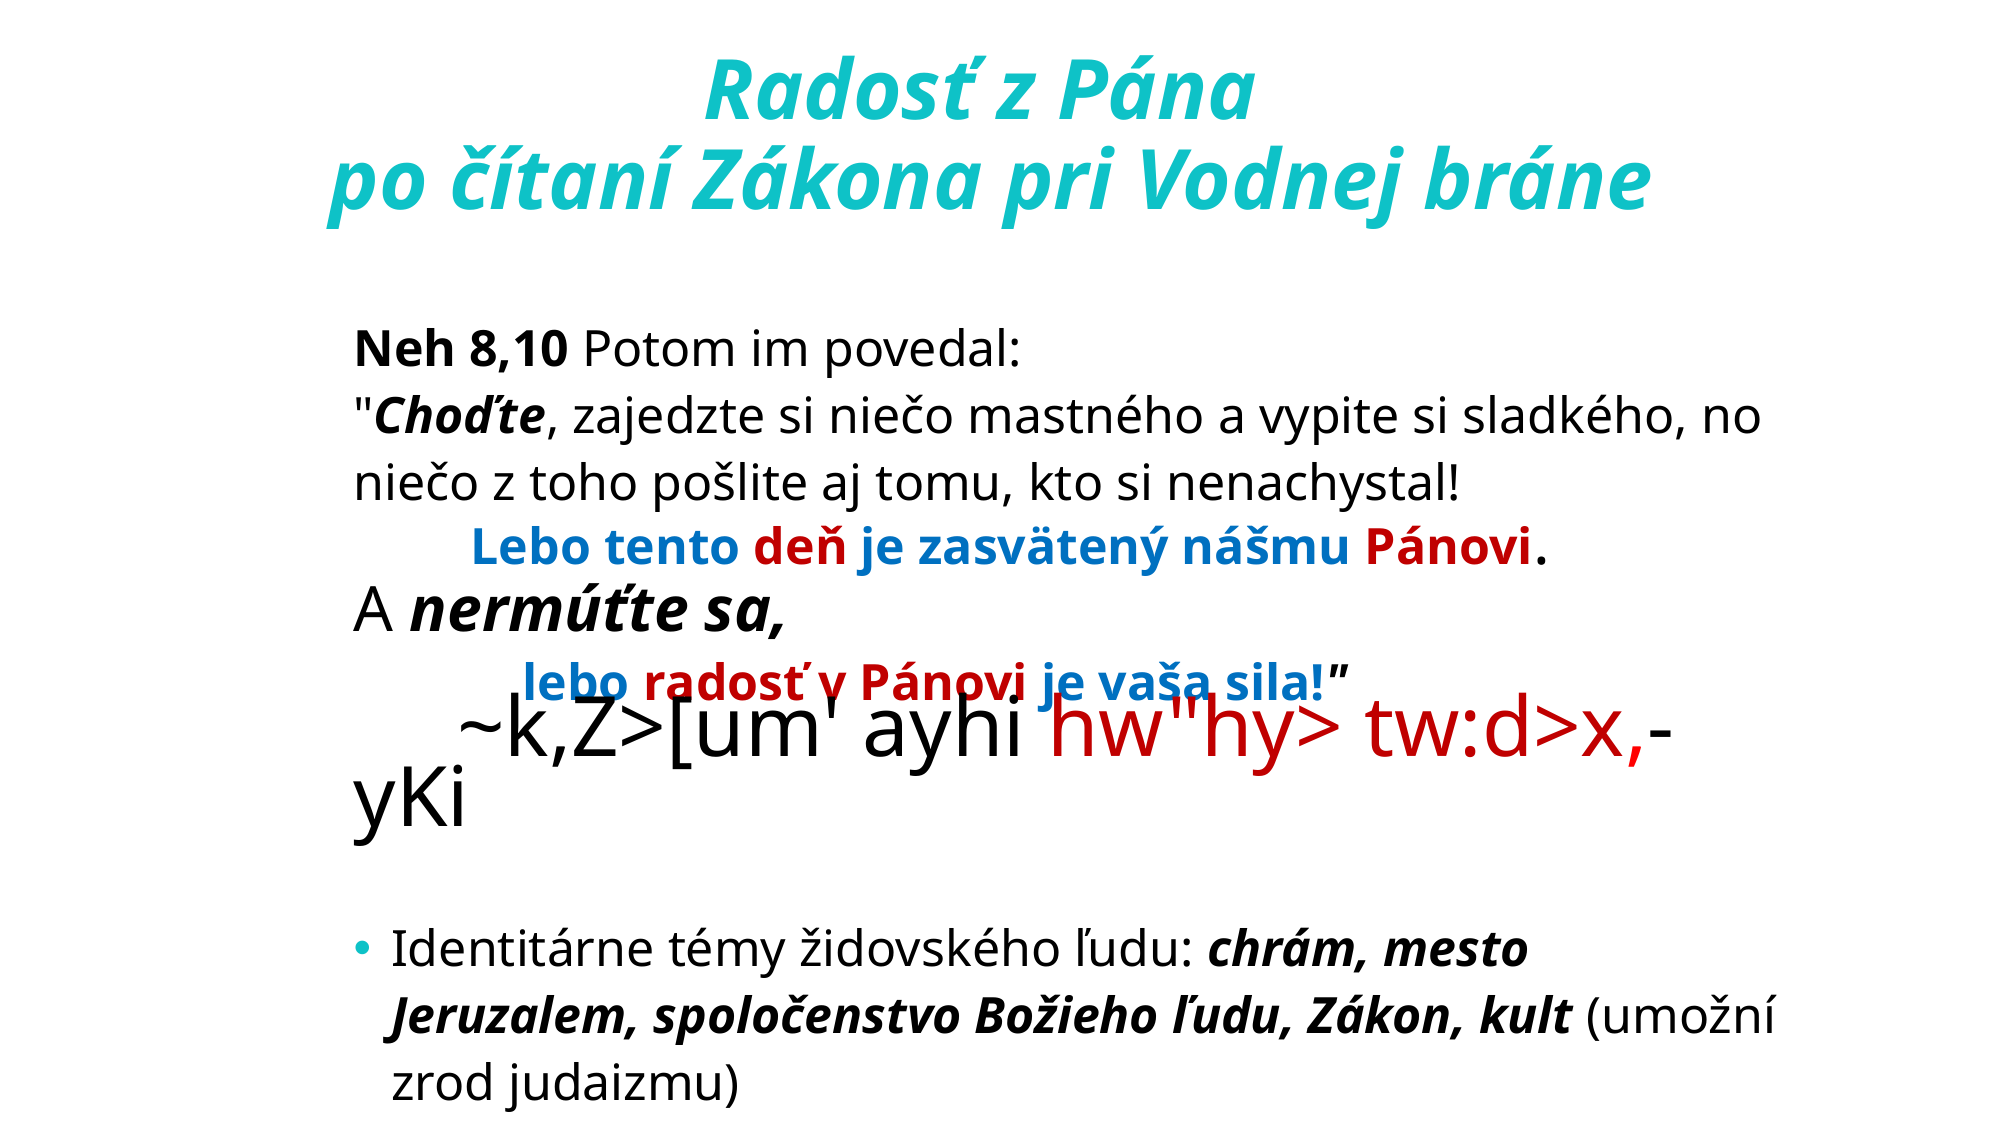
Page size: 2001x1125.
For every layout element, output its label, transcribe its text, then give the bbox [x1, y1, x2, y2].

list Neh 8,10 Potom im povedal: "Choďte, zajedzte si niečo mastného a vypite si sladkého, no niečo z toho pošlite aj tomu, kto si nenachystal! Lebo tento deň je zasvätený nášmu Pánovi. A nermúťte sa, lebo radosť v Pánovi je vaša sila!" ~k,Z>[um' ayhi hw"hy> tw:d>x,-yKi Identitárne témy židovského ľudu: chrám, mesto Jeruzalem, spoločenstvo Božieho ľudu, Zákon, kult (umožní zrod judaizmu) [338, 302, 1793, 1125]
title Radosť z Pána po čítaní Zákona pri Vodnej bráne [324, 24, 1674, 250]
